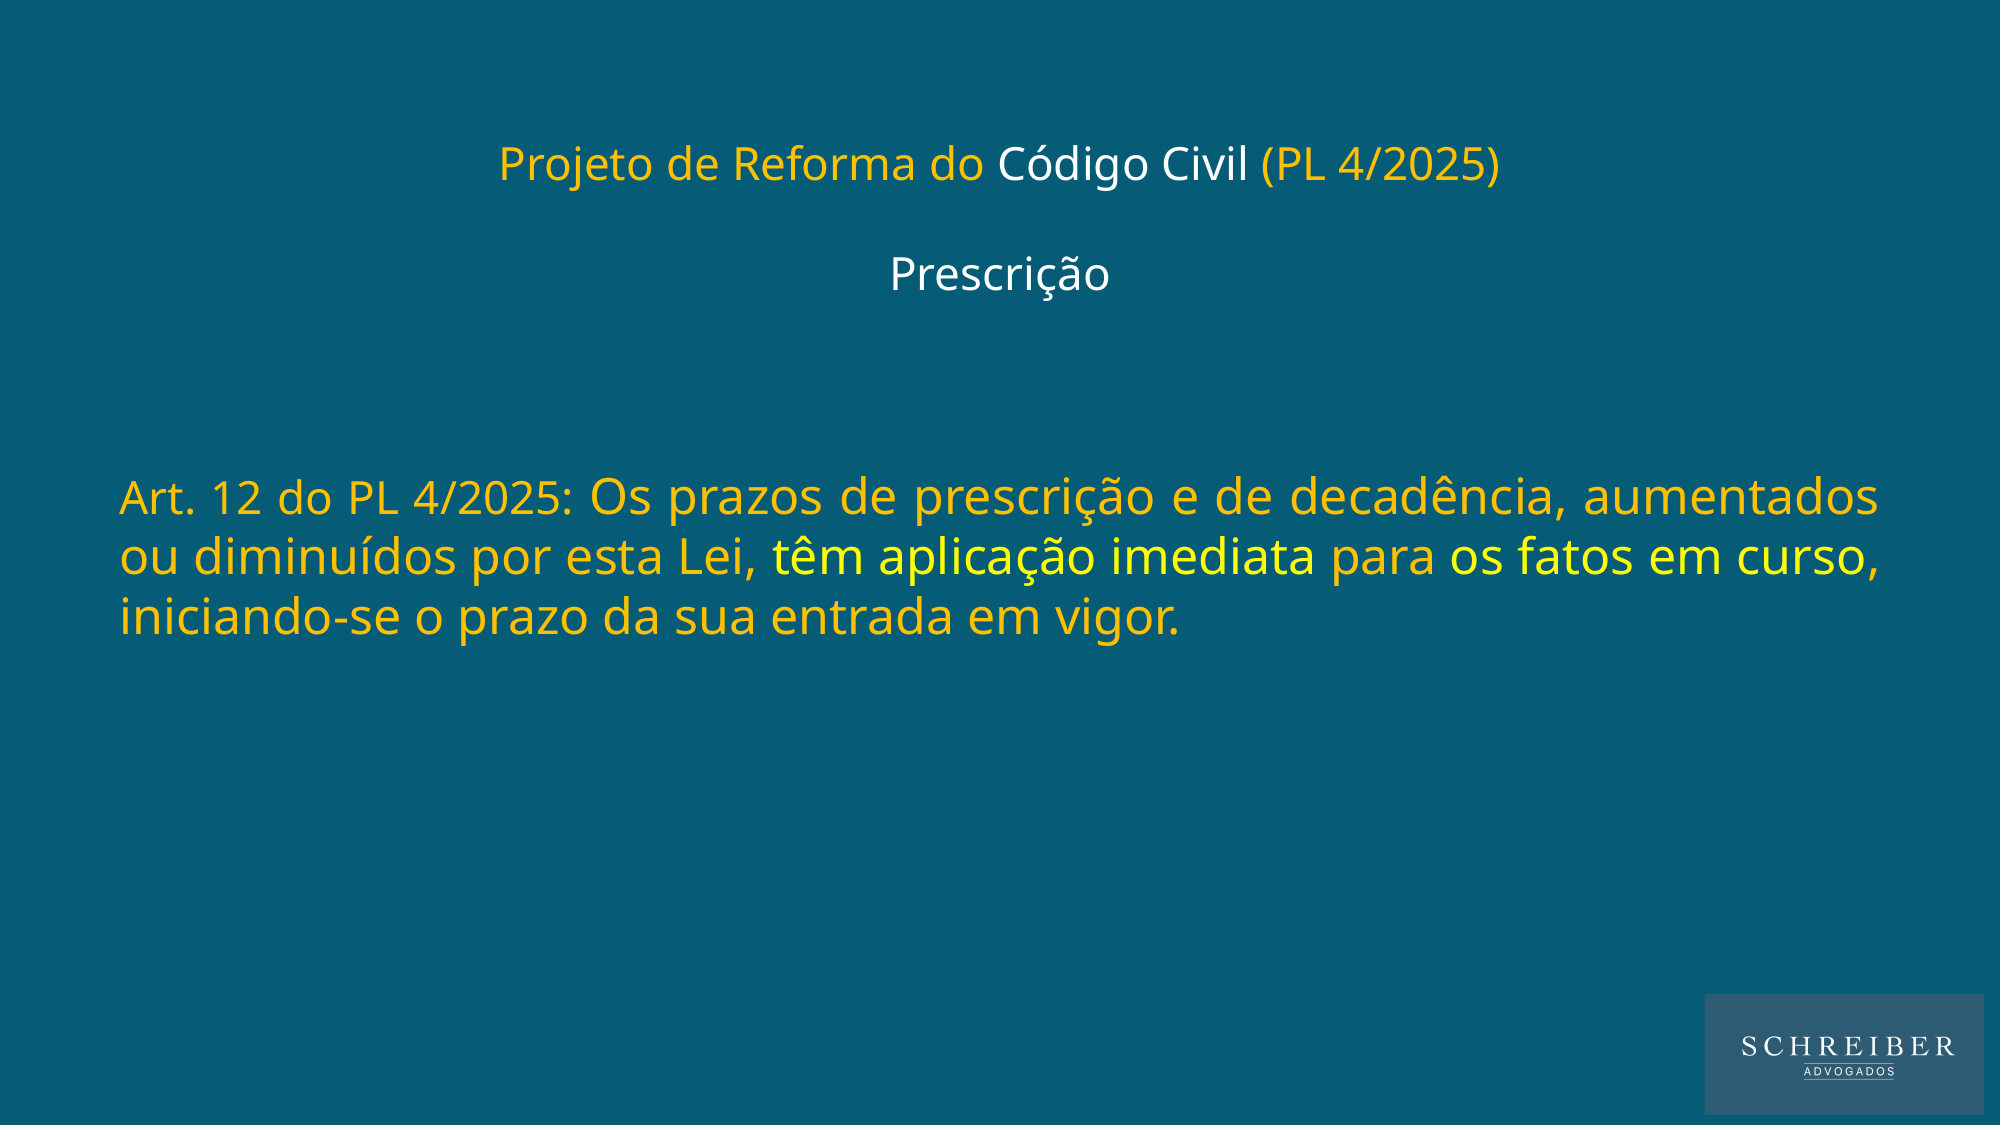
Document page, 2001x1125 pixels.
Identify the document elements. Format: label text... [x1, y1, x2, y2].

text_box Projeto de Reforma do Código Civil (PL 4/2025) Prescrição Art. 12 do PL 4/2025: Os prazos de prescrição e de decadência, aumentados ou diminuídos por esta Lei, têm aplicação imediata para os fatos em curso, iniciando-se o prazo da sua entrada em vigor. [104, 71, 1896, 652]
picture [1705, 995, 1984, 1114]
